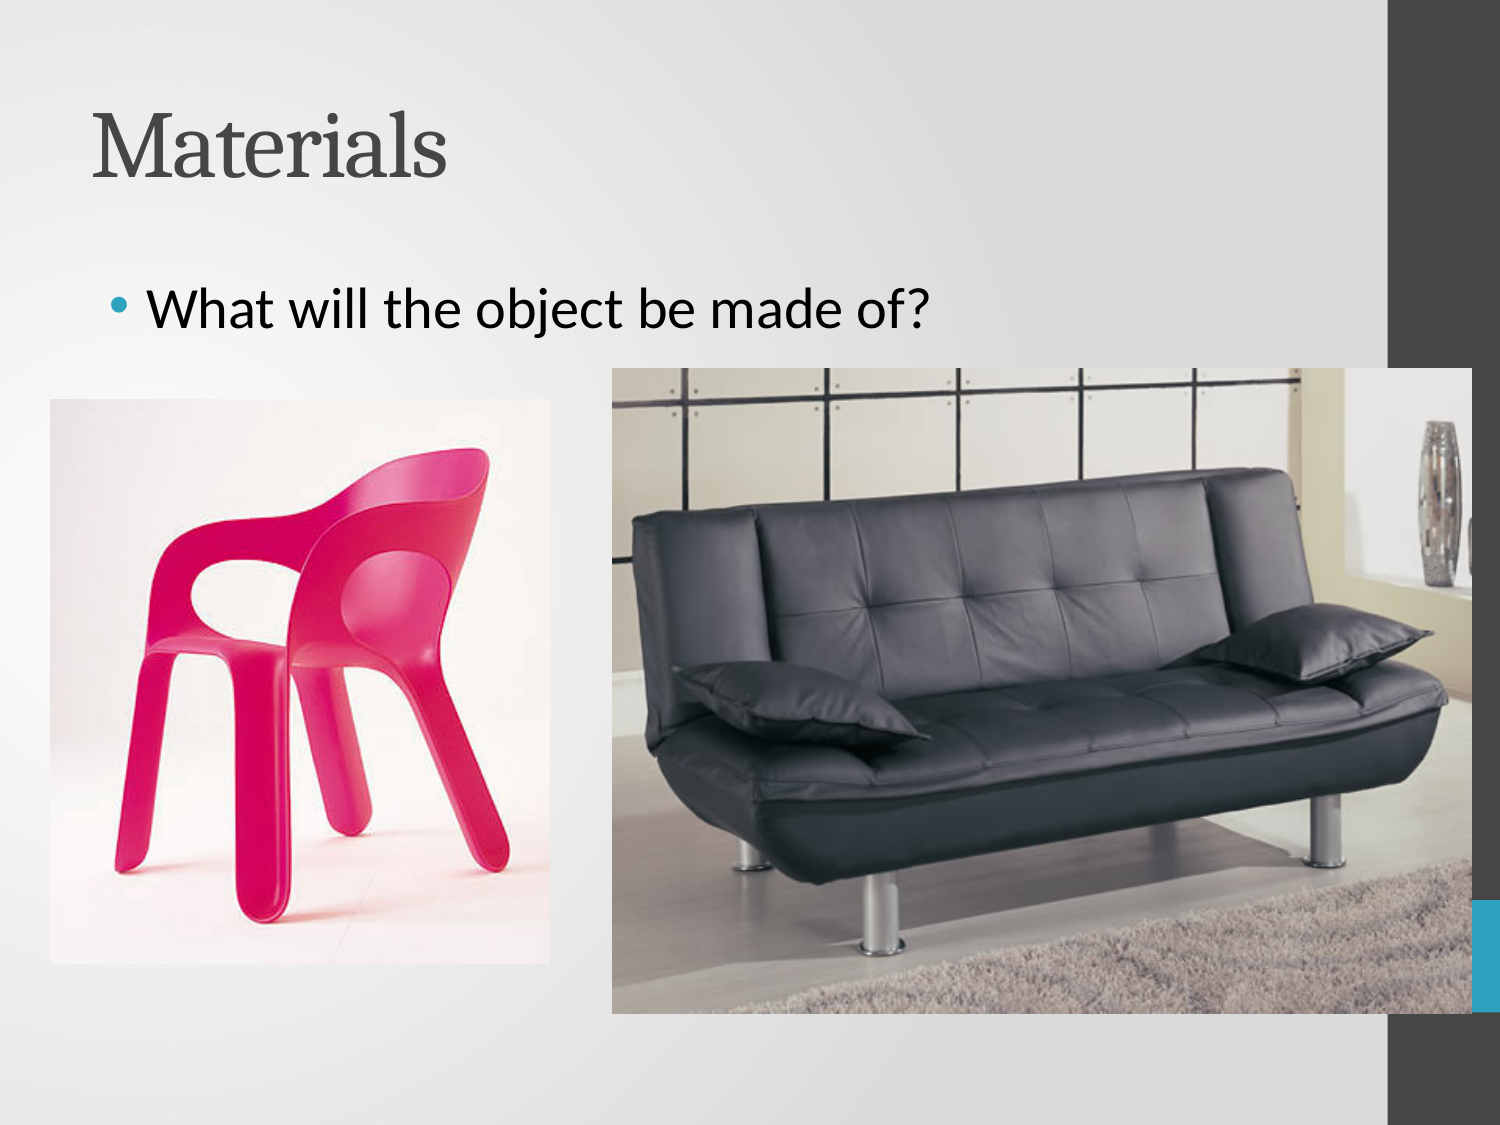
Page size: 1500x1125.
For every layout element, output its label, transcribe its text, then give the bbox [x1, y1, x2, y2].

picture [49, 399, 551, 965]
picture [611, 368, 1473, 1015]
title Materials [75, 45, 1325, 233]
list What will the object be made of? [75, 262, 1325, 1050]
